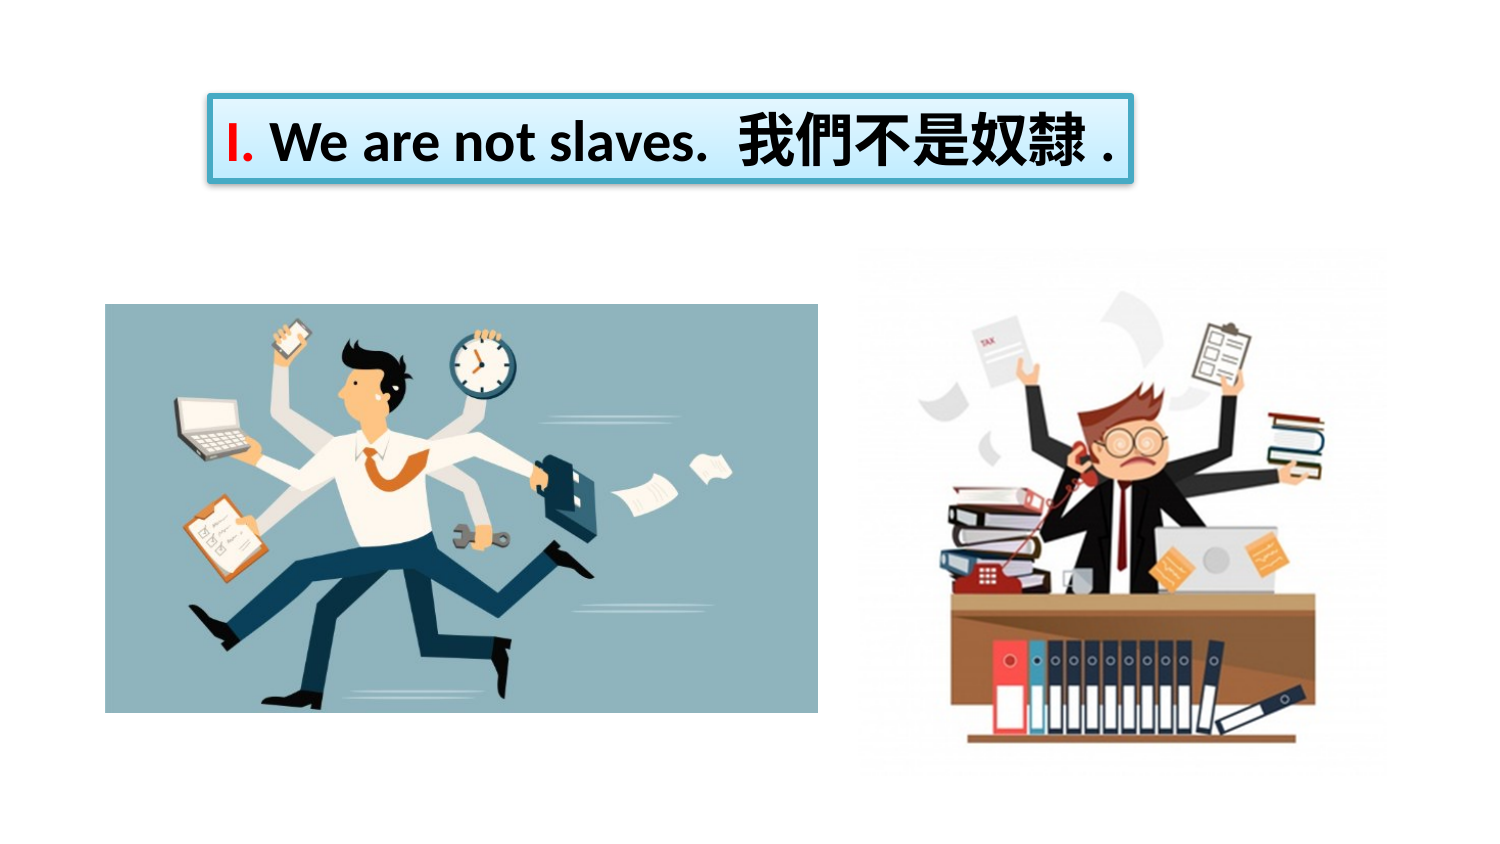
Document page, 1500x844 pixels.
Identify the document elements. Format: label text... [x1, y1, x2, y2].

text_box I. We are not slaves. 我們不是奴隸. [209, 95, 1132, 182]
picture [105, 304, 818, 713]
picture [858, 247, 1388, 776]
